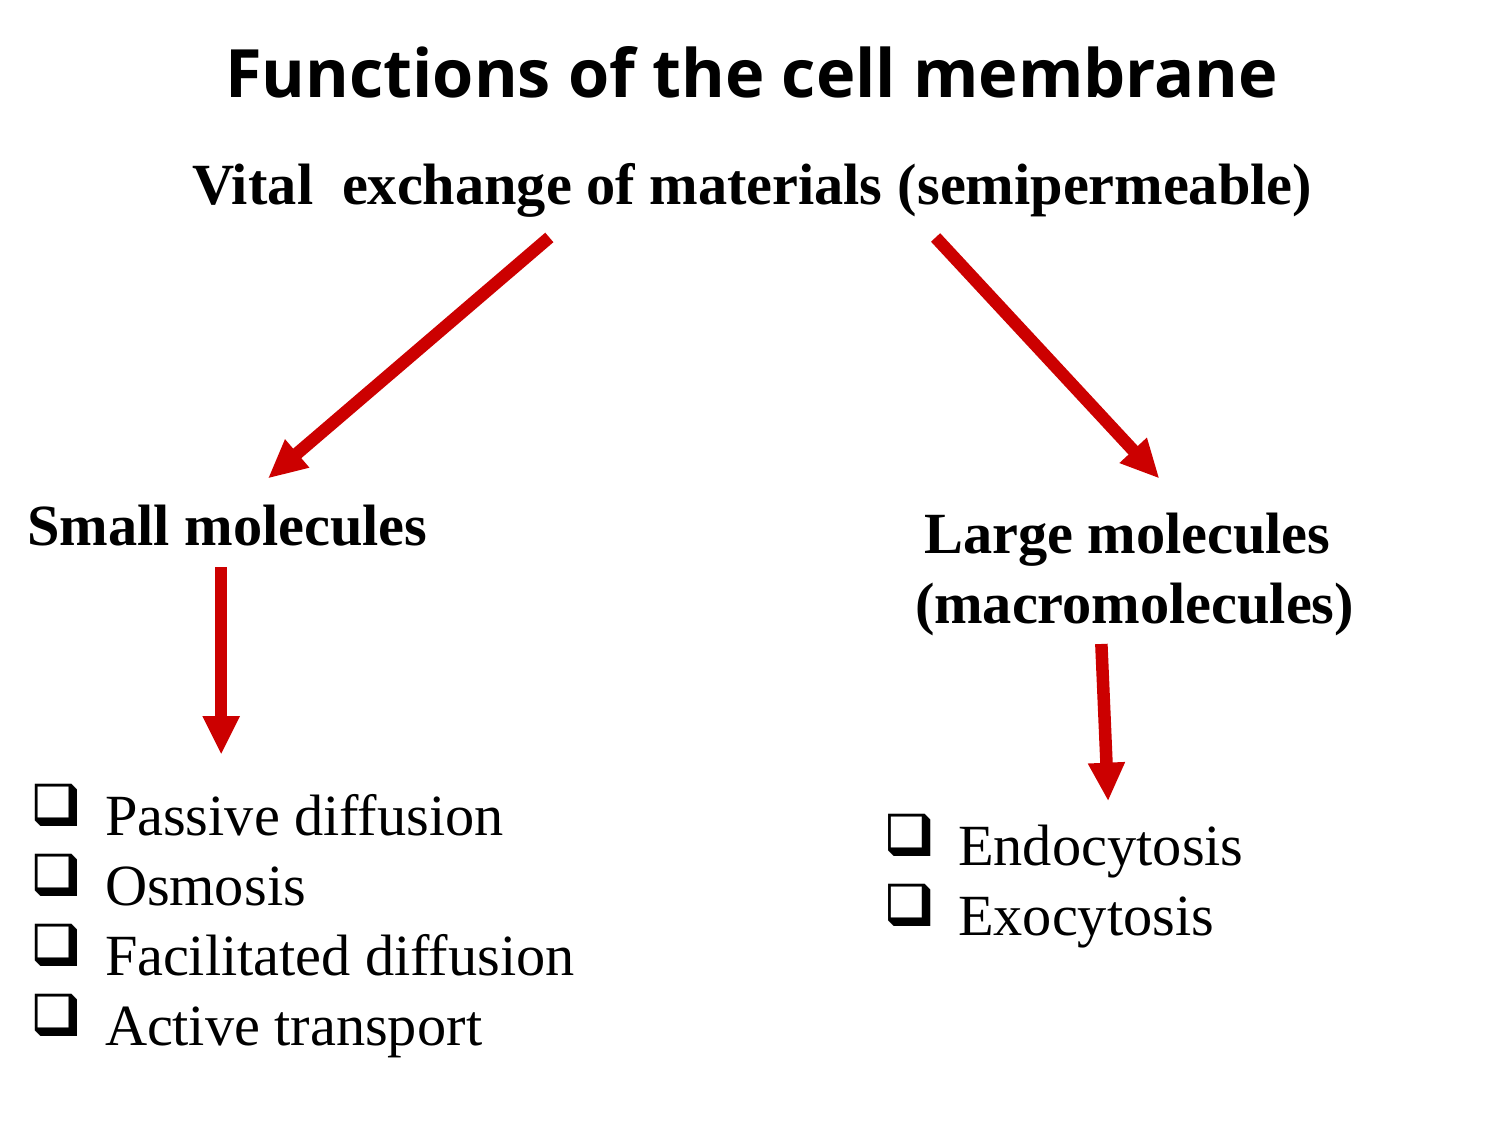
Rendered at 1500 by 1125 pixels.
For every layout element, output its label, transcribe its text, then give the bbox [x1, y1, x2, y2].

text_box Passive diffusion Osmosis Facilitated diffusion Active transport [15, 770, 605, 1125]
text_box [268, 237, 550, 478]
text_box [1101, 643, 1114, 801]
text_box Functions of the cell membrane [77, 8, 1427, 134]
text_box Endocytosis Exocytosis [868, 800, 1425, 1095]
text_box [935, 237, 1159, 478]
title Vital exchange of materials (semipermeable) [2, 87, 1500, 275]
list Small molecules [12, 487, 509, 625]
text_box Large molecules (macromolecules) [885, 487, 1370, 643]
text_box [215, 567, 228, 754]
